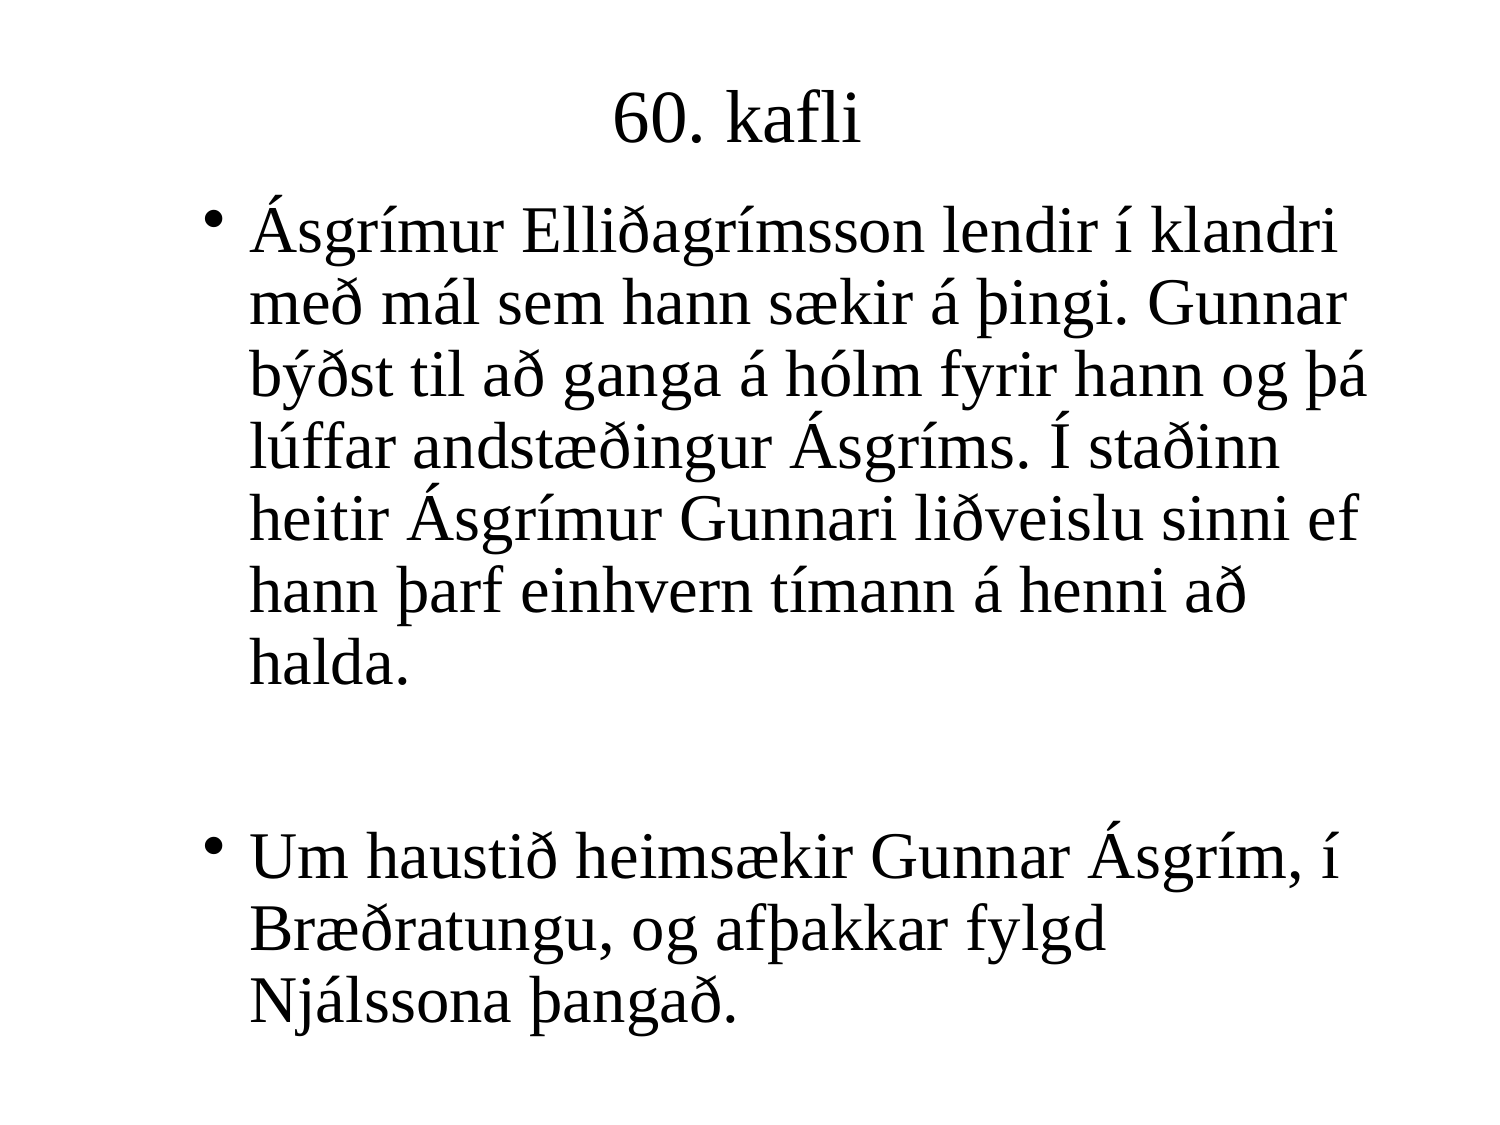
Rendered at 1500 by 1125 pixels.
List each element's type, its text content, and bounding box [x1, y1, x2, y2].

title 60. kafli [99, 62, 1376, 163]
list Ásgrímur Elliðagrímsson lendir í klandri með mál sem hann sækir á þingi. Gunnar býðst til að ganga á hólm fyrir hann og þá lúffar andstæðingur Ásgríms. Í staðinn heitir Ásgrímur Gunnari liðveislu sinni ef hann þarf einhvern tímann á henni að halda. Um haustið heimsækir Gunnar Ásgrím, í Bræðratungu, og afþakkar fylgd Njálssona þangað. [112, 187, 1388, 1076]
